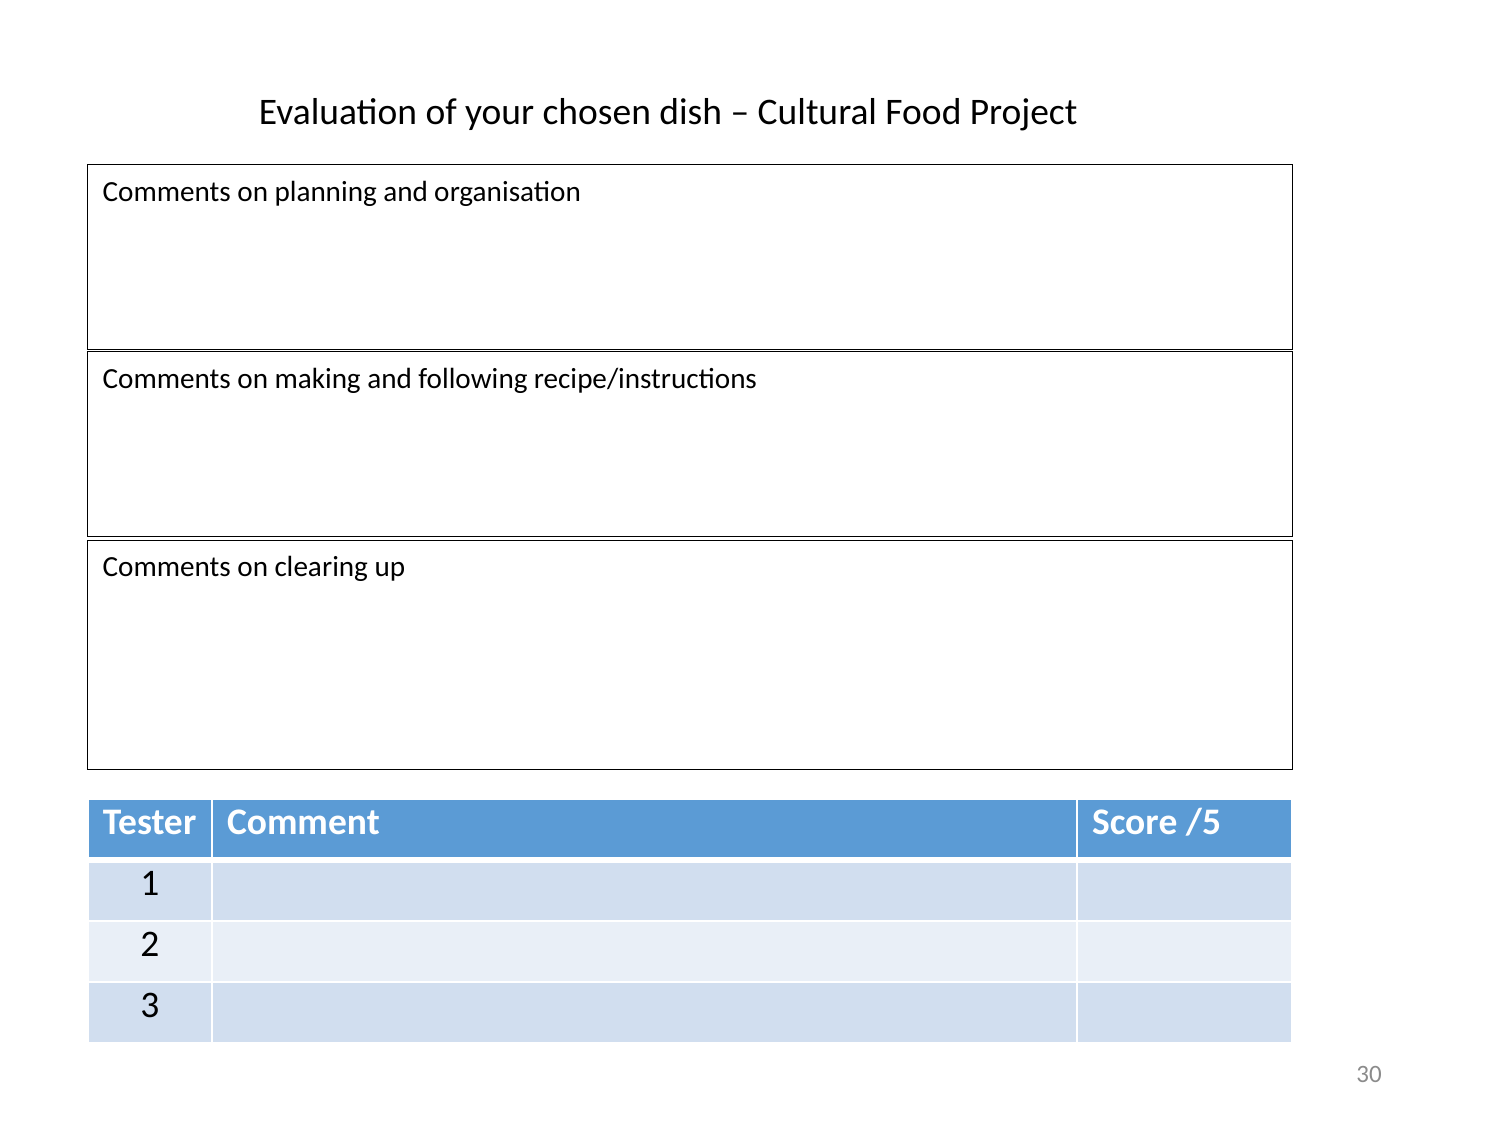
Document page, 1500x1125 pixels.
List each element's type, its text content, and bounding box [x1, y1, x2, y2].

text_box Evaluation of your chosen dish – Cultural Food Project [87, 79, 1250, 139]
table_cell [213, 983, 1076, 1042]
table_cell [1078, 922, 1291, 981]
text_box Comments on planning and organisation [87, 164, 1293, 350]
table_cell 3 [89, 983, 211, 1042]
text_box Comments on clearing up [87, 540, 1293, 770]
table_header Tester [89, 800, 211, 857]
table_cell 1 [89, 863, 211, 920]
table_header Score /5 [1078, 800, 1291, 857]
table_cell [1078, 983, 1291, 1042]
table_cell 2 [89, 922, 211, 981]
table_cell [1078, 863, 1291, 920]
table_header Comment [213, 800, 1076, 857]
table_cell [213, 863, 1076, 920]
text_box Comments on making and following recipe/instructions [87, 351, 1293, 537]
slide_number 30 [1059, 1042, 1397, 1103]
table_cell [213, 922, 1076, 981]
